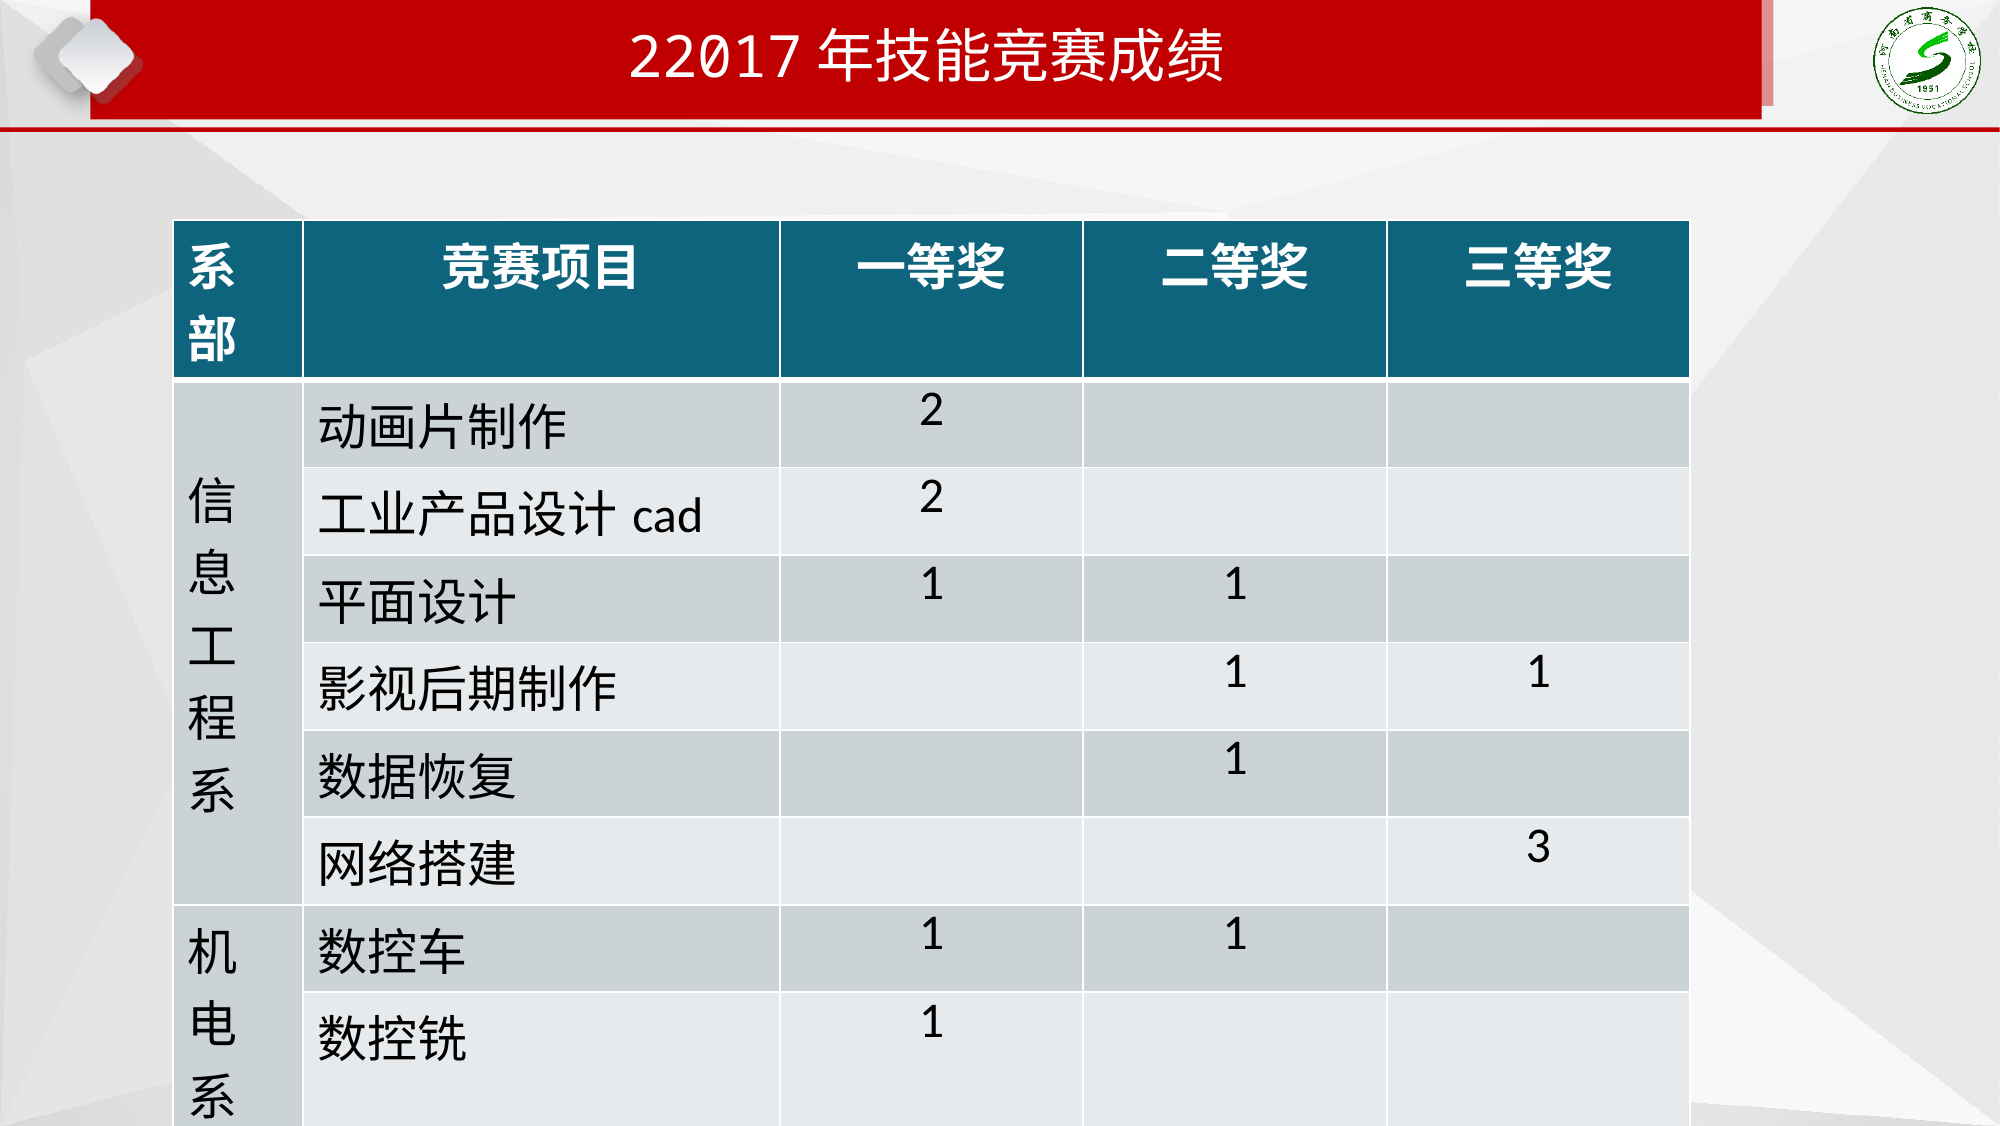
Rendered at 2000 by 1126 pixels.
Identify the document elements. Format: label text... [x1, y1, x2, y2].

table_header 三等奖 [1388, 221, 1689, 377]
table_cell 信息工程系 [174, 383, 302, 904]
table_cell 1 [781, 993, 1082, 1126]
table_cell [1388, 468, 1689, 554]
table_cell 1 [1084, 643, 1386, 729]
table_cell [781, 818, 1082, 904]
table_cell 2 [781, 383, 1082, 467]
table_cell [1388, 556, 1689, 642]
picture [0, 133, 2000, 1126]
table_cell 机电系 [174, 906, 302, 1126]
table_cell 数据恢复 [304, 731, 779, 816]
table_cell 影视后期制作 [304, 643, 779, 729]
table_cell [1084, 383, 1386, 467]
table_cell 动画片制作 [304, 383, 779, 467]
table_header 二等奖 [1084, 221, 1386, 377]
table_cell [1084, 993, 1386, 1126]
table_cell [1388, 383, 1689, 467]
table_cell [1388, 731, 1689, 816]
table_cell 1 [1084, 906, 1386, 991]
table_cell [781, 643, 1082, 729]
table_cell 1 [781, 556, 1082, 642]
table_cell 3 [1388, 818, 1689, 904]
table_cell [781, 731, 1082, 816]
table_cell 平面设计 [304, 556, 779, 642]
table_cell 数控车 [304, 906, 779, 991]
table_cell [1388, 993, 1689, 1126]
table_cell 数控铣 [304, 993, 779, 1126]
table_cell 2 [781, 468, 1082, 554]
table_cell 1 [1388, 643, 1689, 729]
table_cell [1388, 906, 1689, 991]
table_cell 工业产品设计cad [304, 468, 779, 554]
table_cell [1084, 818, 1386, 904]
table_cell 网络搭建 [304, 818, 779, 904]
table_cell 1 [1084, 731, 1386, 816]
table_cell [1084, 468, 1386, 554]
table_header 一等奖 [781, 221, 1082, 377]
table_cell 1 [1084, 556, 1386, 642]
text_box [0, 0, 2000, 133]
table_header 竞赛项目 [304, 221, 779, 377]
table_header 系部 [174, 221, 302, 377]
table_cell 1 [781, 906, 1082, 991]
